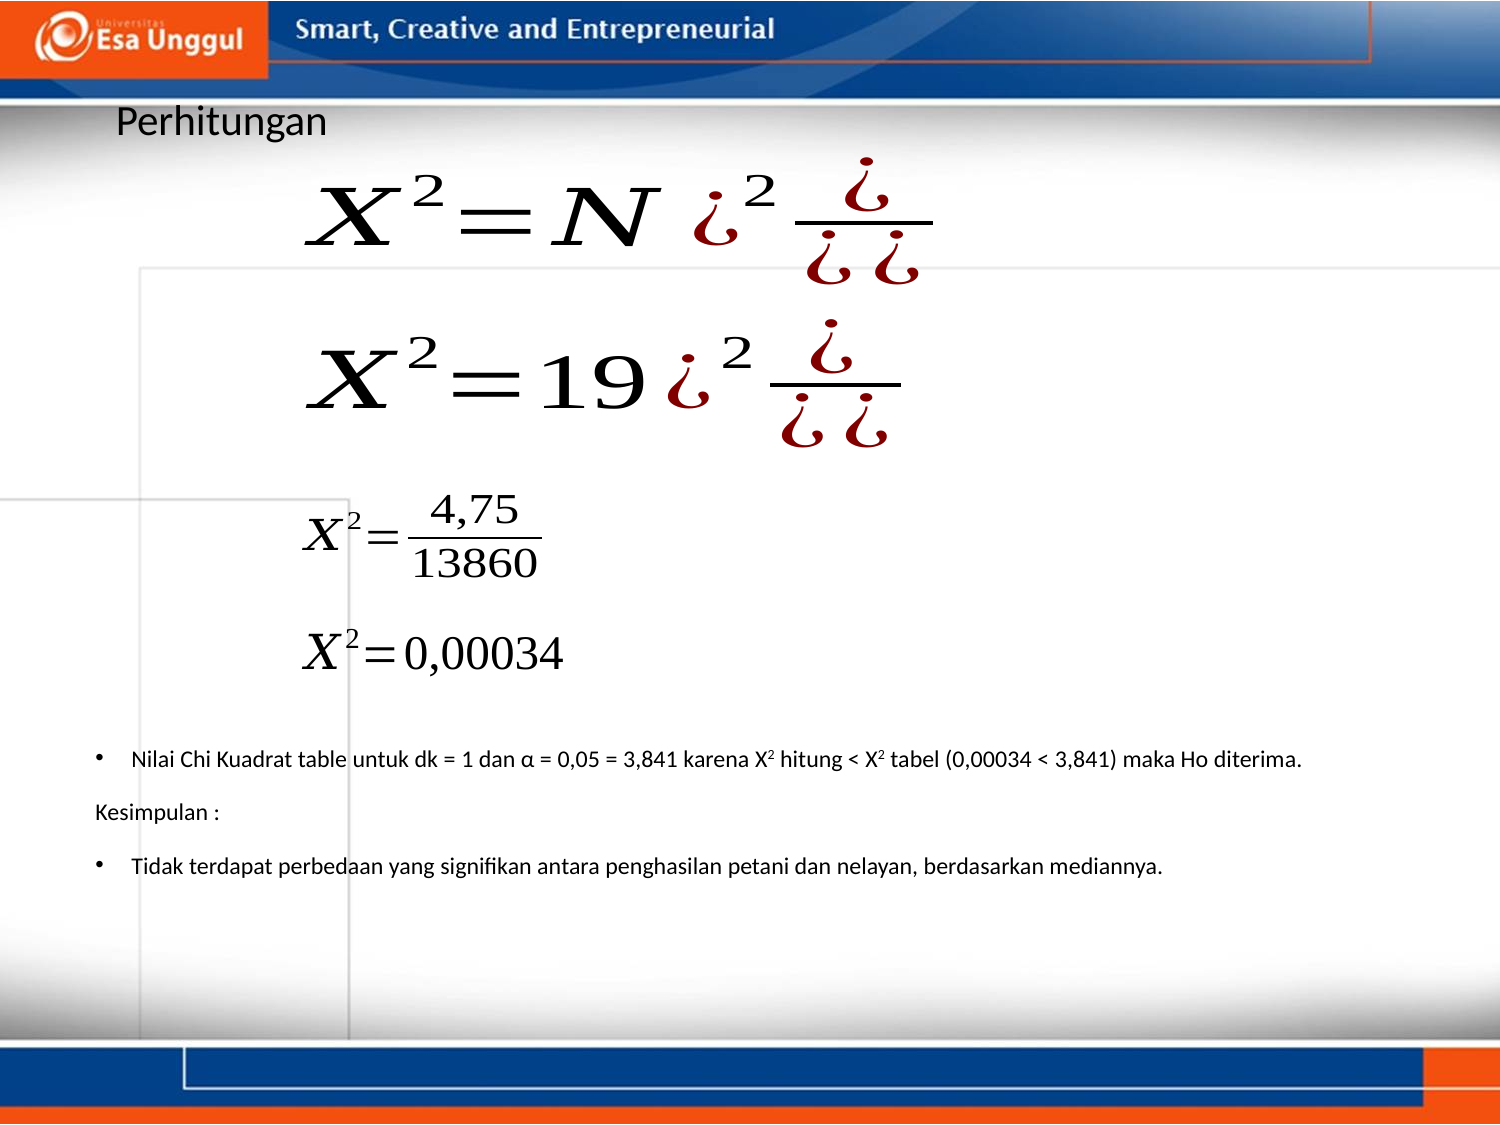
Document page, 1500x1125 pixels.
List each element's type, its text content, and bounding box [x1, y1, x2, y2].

picture [0, 1, 1500, 1124]
list Nilai Chi Kuadrat table untuk dk = 1 dan α = 0,05 = 3,841 karena X2 hitung < X2 tabel (0,00034 < 3,841) maka Ho diterima. Kesimpulan : Tidak terdapat perbedaan yang signifikan antara penghasilan petani dan nelayan, berdasarkan mediannya. [80, 715, 1375, 908]
title Perhitungan [0, 84, 869, 153]
